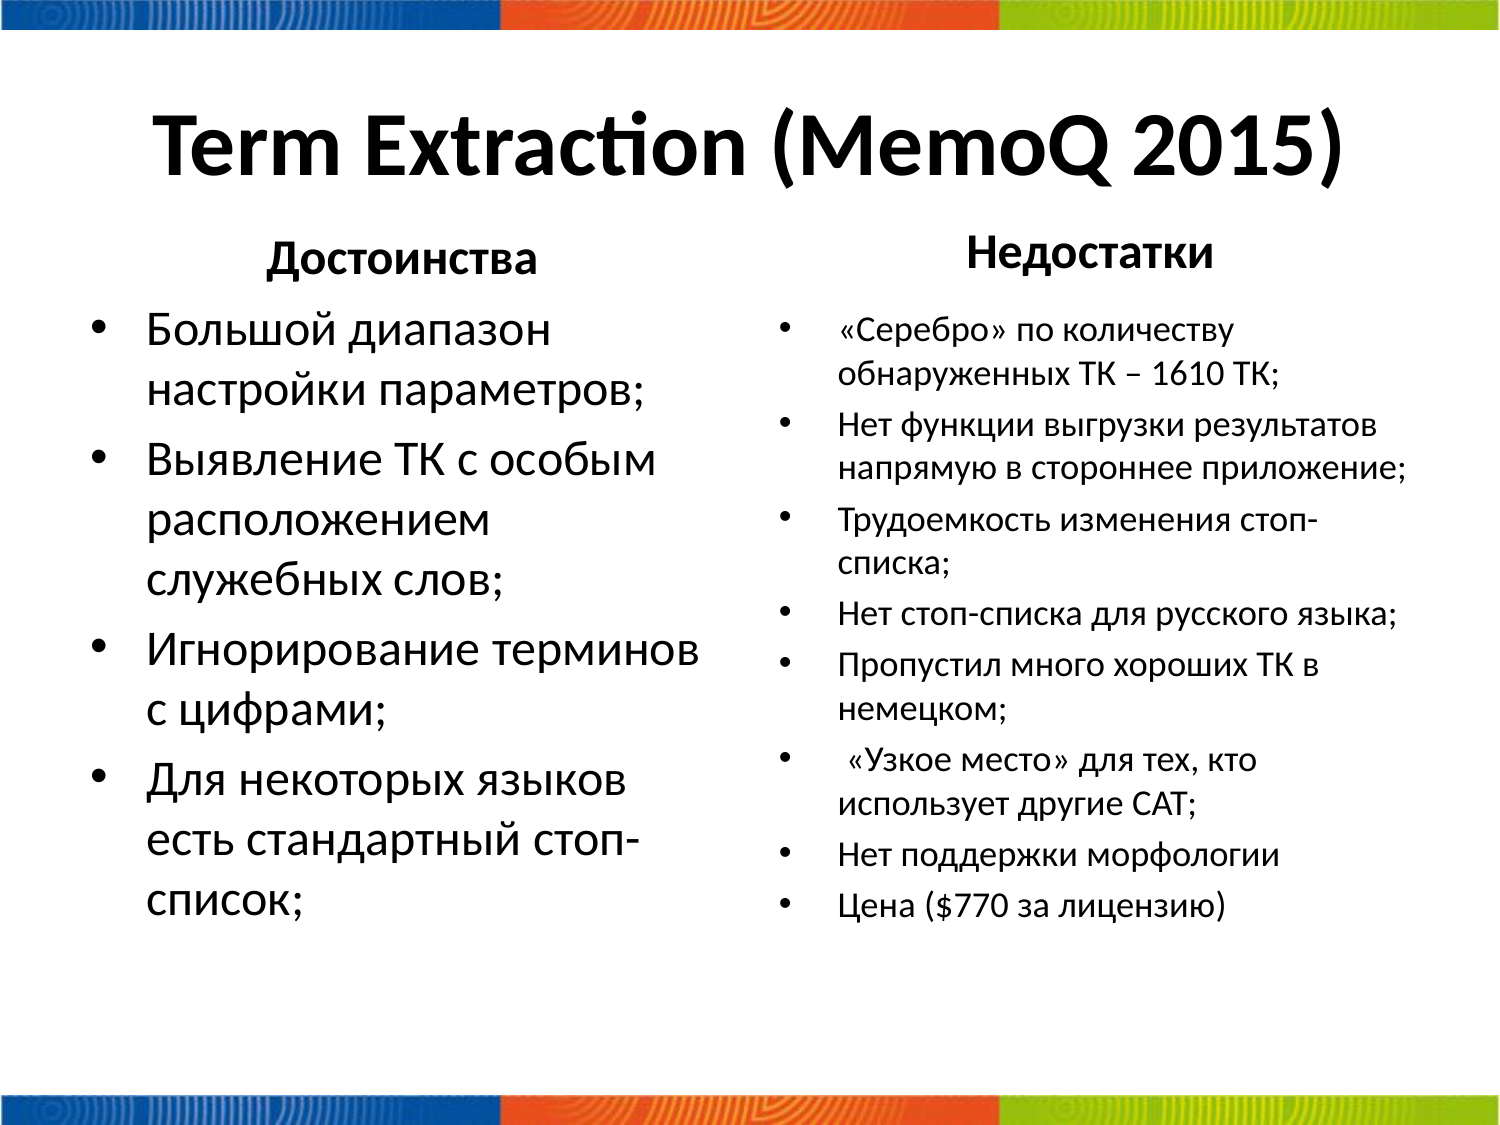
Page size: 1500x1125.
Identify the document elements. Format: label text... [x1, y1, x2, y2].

title Term Extraction (MemoQ 2015) [75, 45, 1425, 233]
picture [0, 0, 1500, 30]
list Большой диапазон настройки параметров; Выявление ТК с особым расположением служебных слов; Игнорирование терминов с цифрами; Для некоторых языков есть стандартный стоп-список; [75, 288, 738, 937]
list Достоинства [71, 202, 734, 308]
list Недостатки [759, 195, 1422, 301]
list «Серебро» по количеству обнаруженных ТК – 1610 ТК; Нет функции выгрузки результатов напрямую в стороннее приложение; Трудоемкость изменения стоп-списка; Нет стоп-списка для русского языка; Пропустил много хороших ТК в немецком; «Узкое место» для тех, кто использует другие САТ; Нет поддержки морфологии Цена ($770 за лицензию) [763, 297, 1427, 946]
picture [0, 1095, 1500, 1125]
